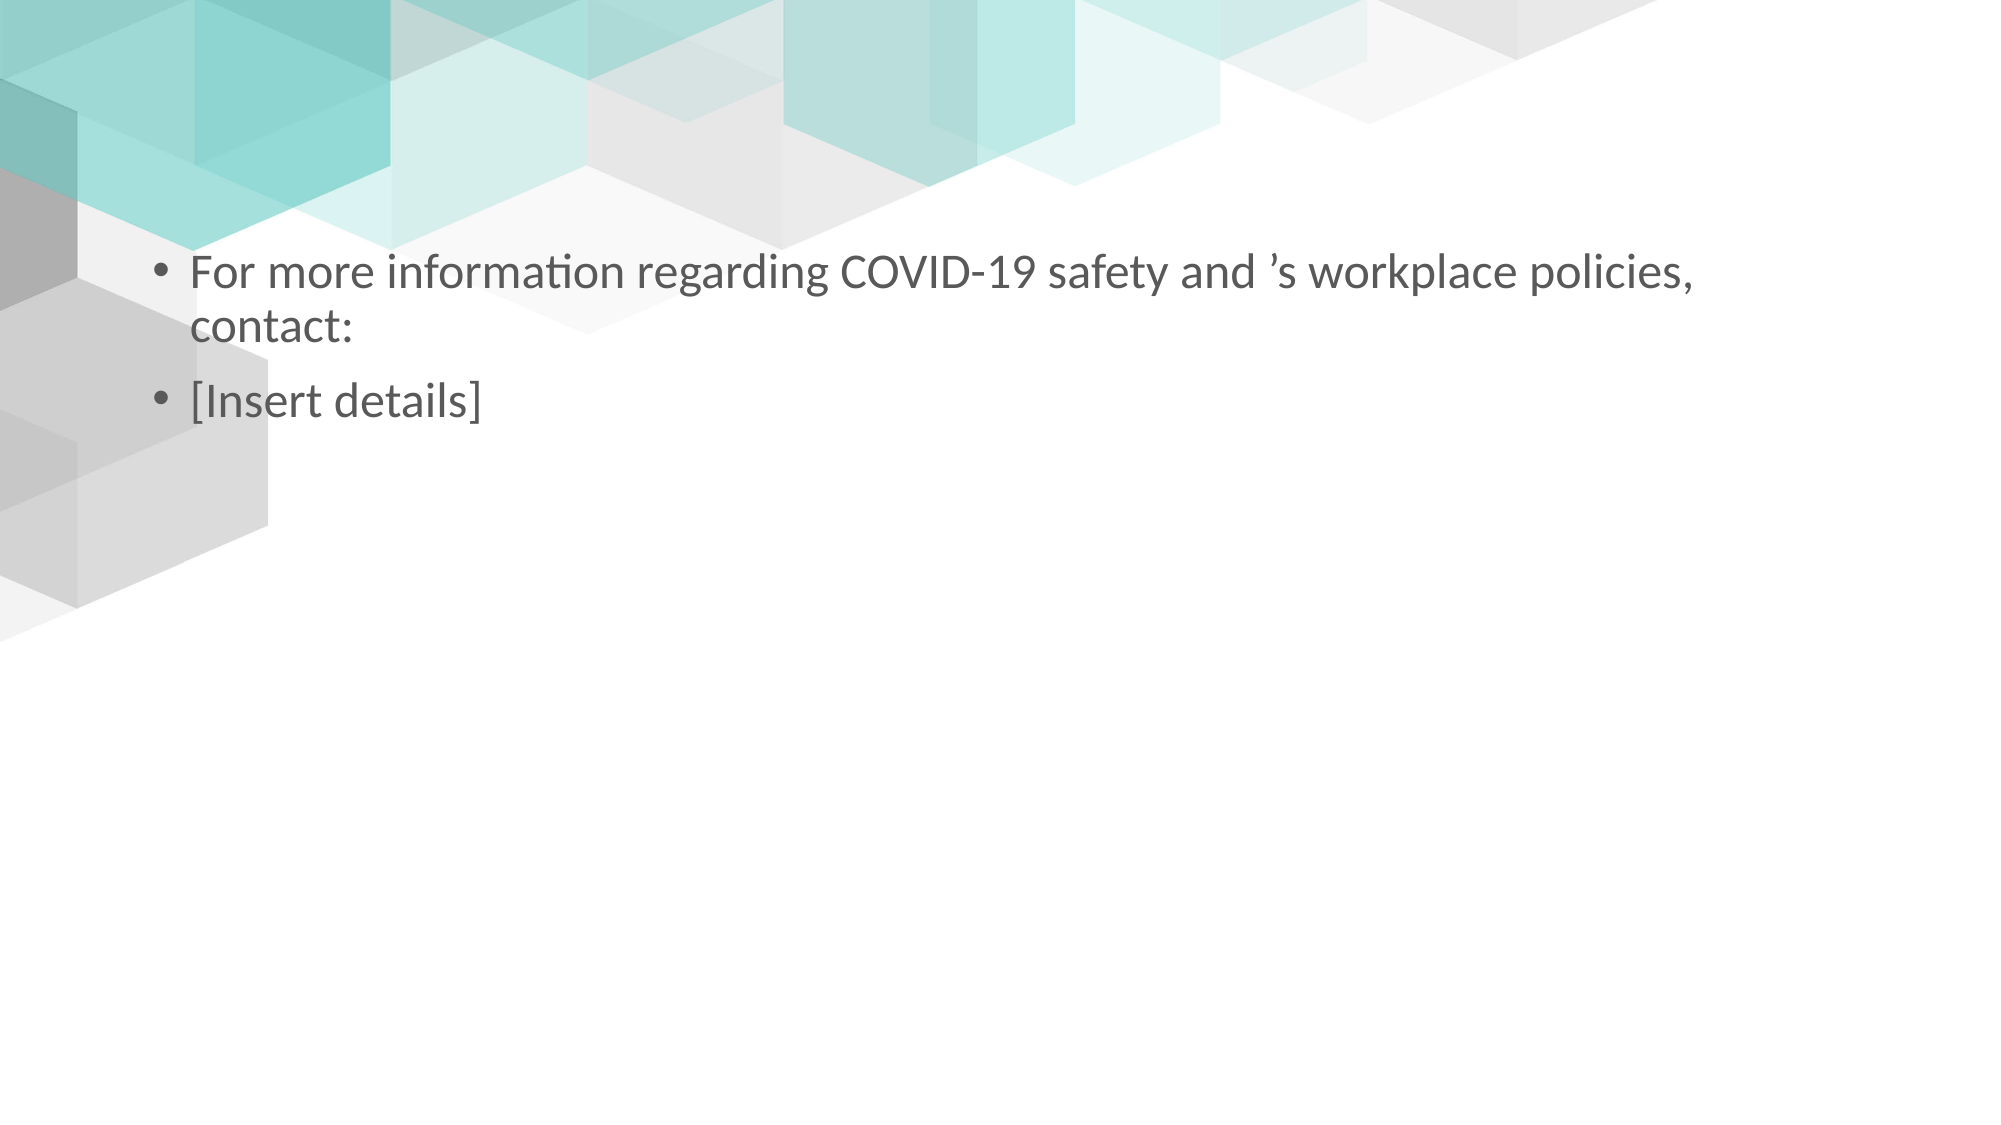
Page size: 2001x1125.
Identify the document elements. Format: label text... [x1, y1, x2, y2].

picture [0, 0, 2000, 1125]
list For more information regarding COVID-19 safety and ’s workplace policies, contact: [Insert details] [137, 237, 1863, 1014]
